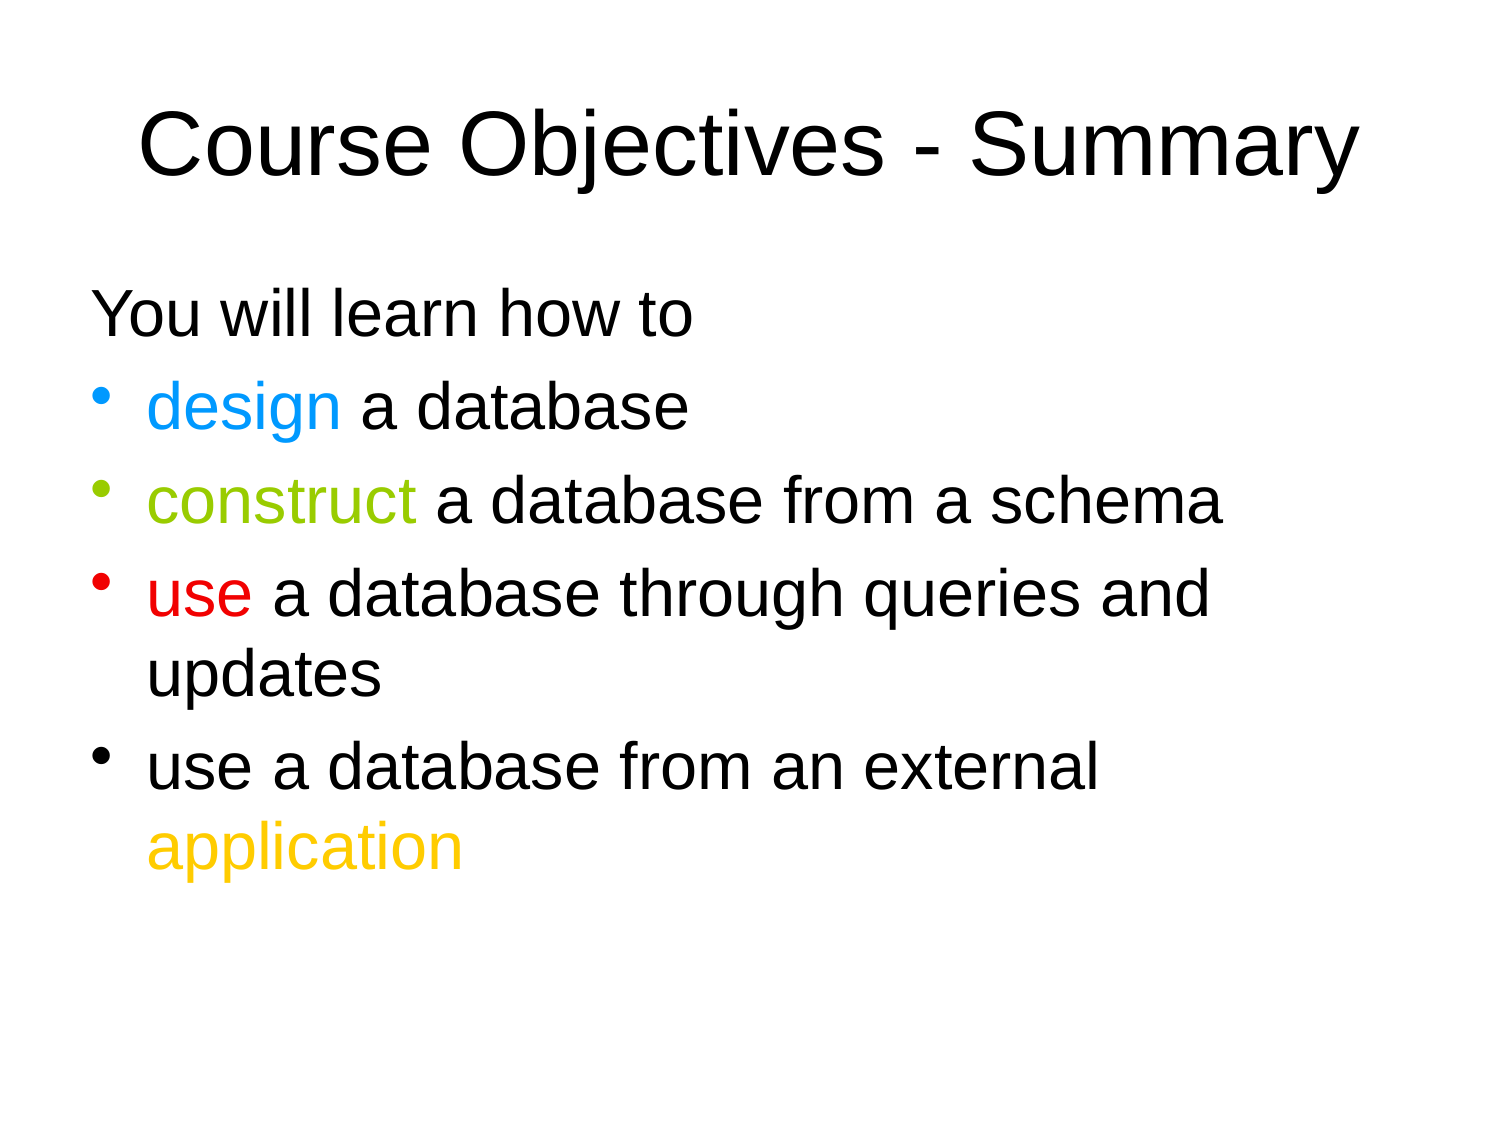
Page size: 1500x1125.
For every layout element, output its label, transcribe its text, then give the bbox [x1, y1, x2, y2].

list You will learn how to design a database construct a database from a schema use a database through queries and updates use a database from an external application [75, 262, 1425, 1005]
title Course Objectives - Summary [75, 45, 1425, 233]
